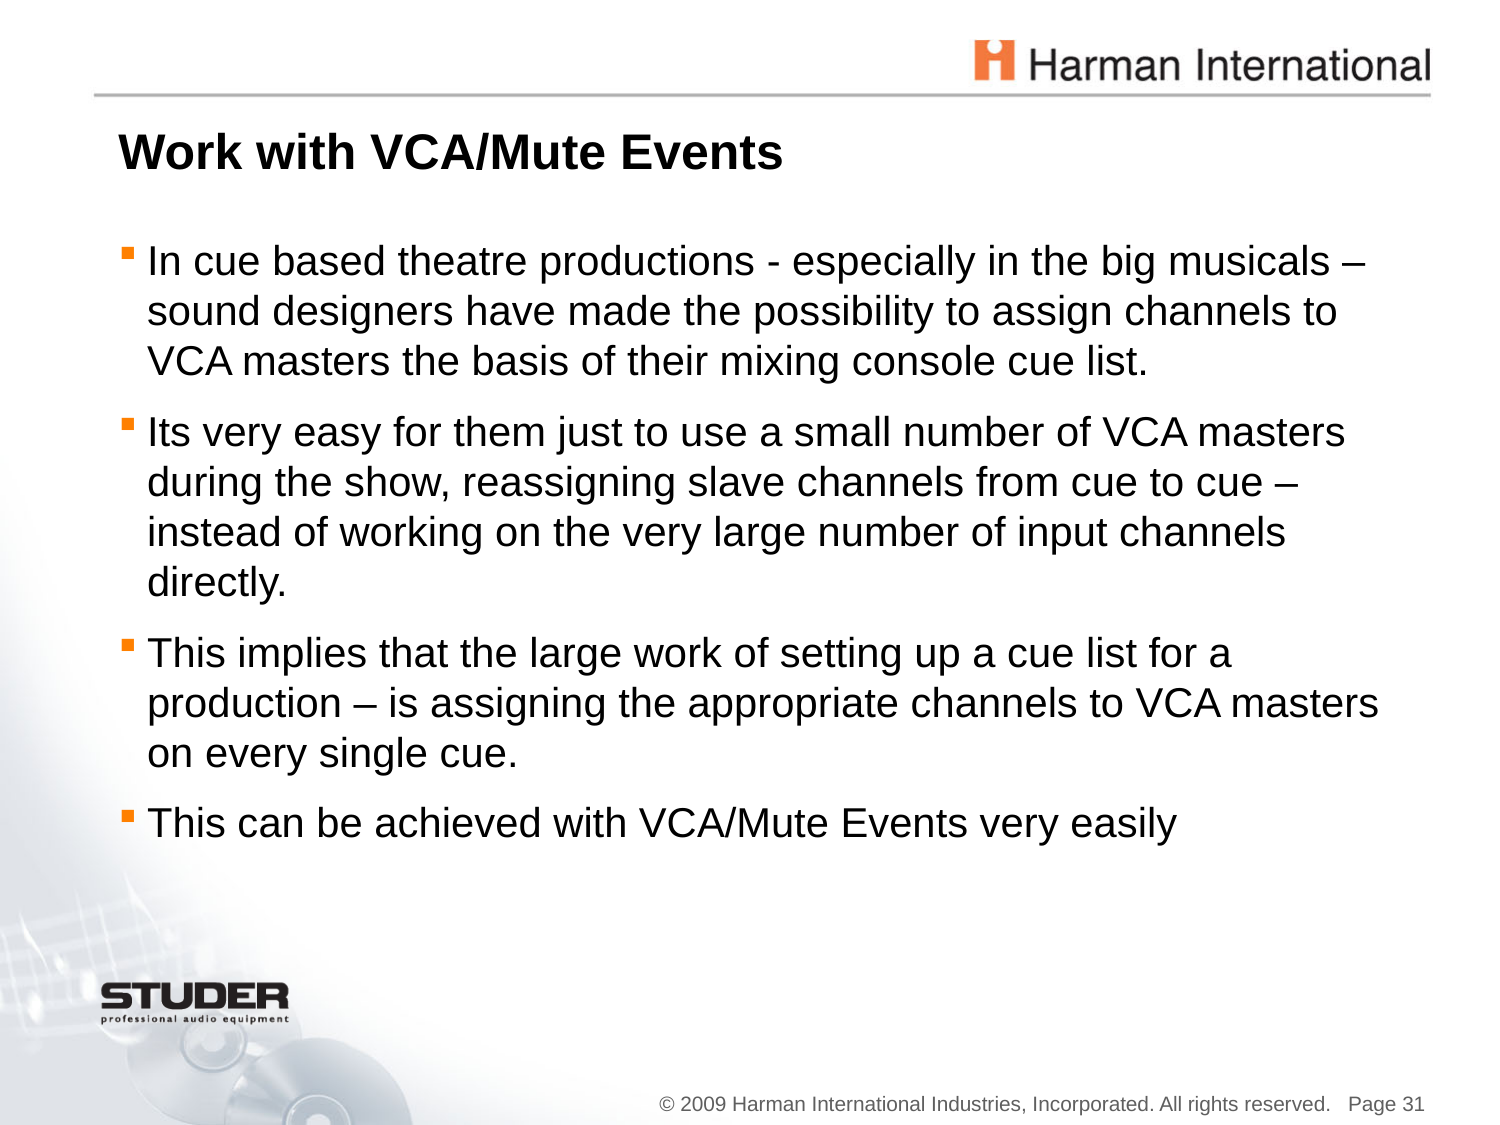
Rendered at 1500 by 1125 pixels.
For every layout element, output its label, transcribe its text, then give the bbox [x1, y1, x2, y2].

list In cue based theatre productions - especially in the big musicals – sound designers have made the possibility to assign channels to VCA masters the basis of their mixing console cue list. Its very easy for them just to use a small number of VCA masters during the show, reassigning slave channels from cue to cue – instead of working on the very large number of input channels directly. This implies that the large work of setting up a cue list for a production – is assigning the appropriate channels to VCA masters on every single cue. This can be achieved with VCA/Mute Events very easily [103, 225, 1428, 903]
title Work with VCA/Mute Events [103, 111, 1428, 188]
picture [0, 0, 1500, 1125]
